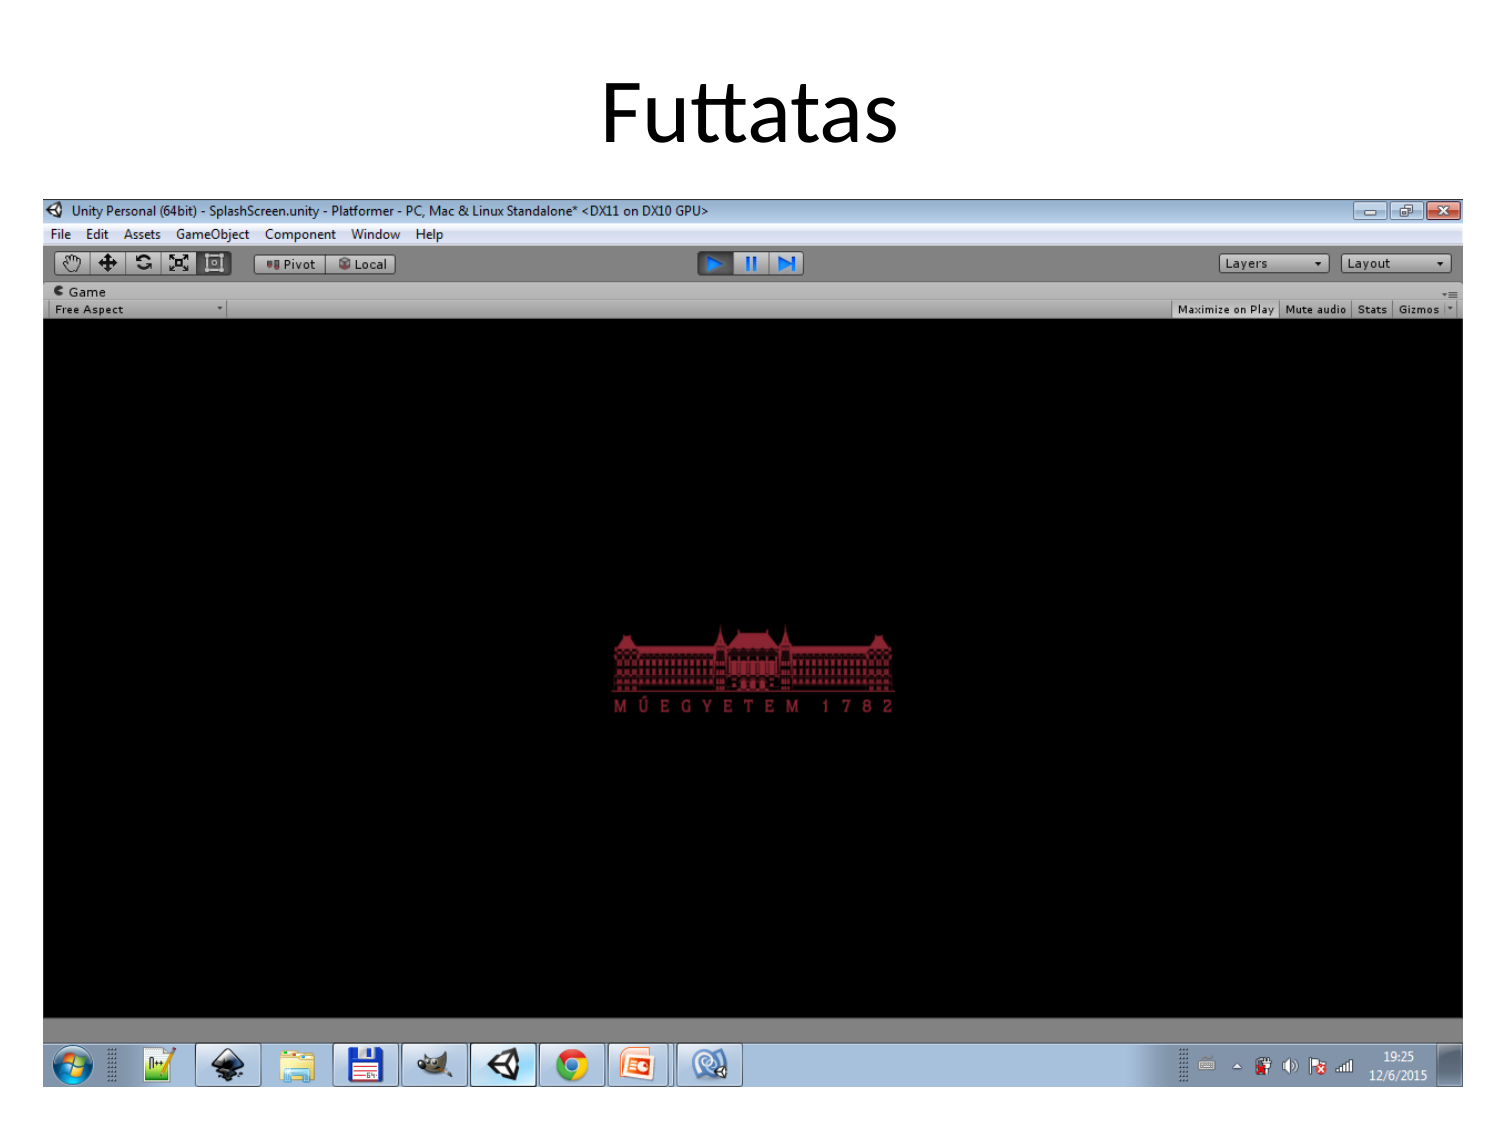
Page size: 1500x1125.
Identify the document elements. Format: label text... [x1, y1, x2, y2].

picture [43, 199, 1463, 1088]
title Futtatas [75, 12, 1425, 198]
